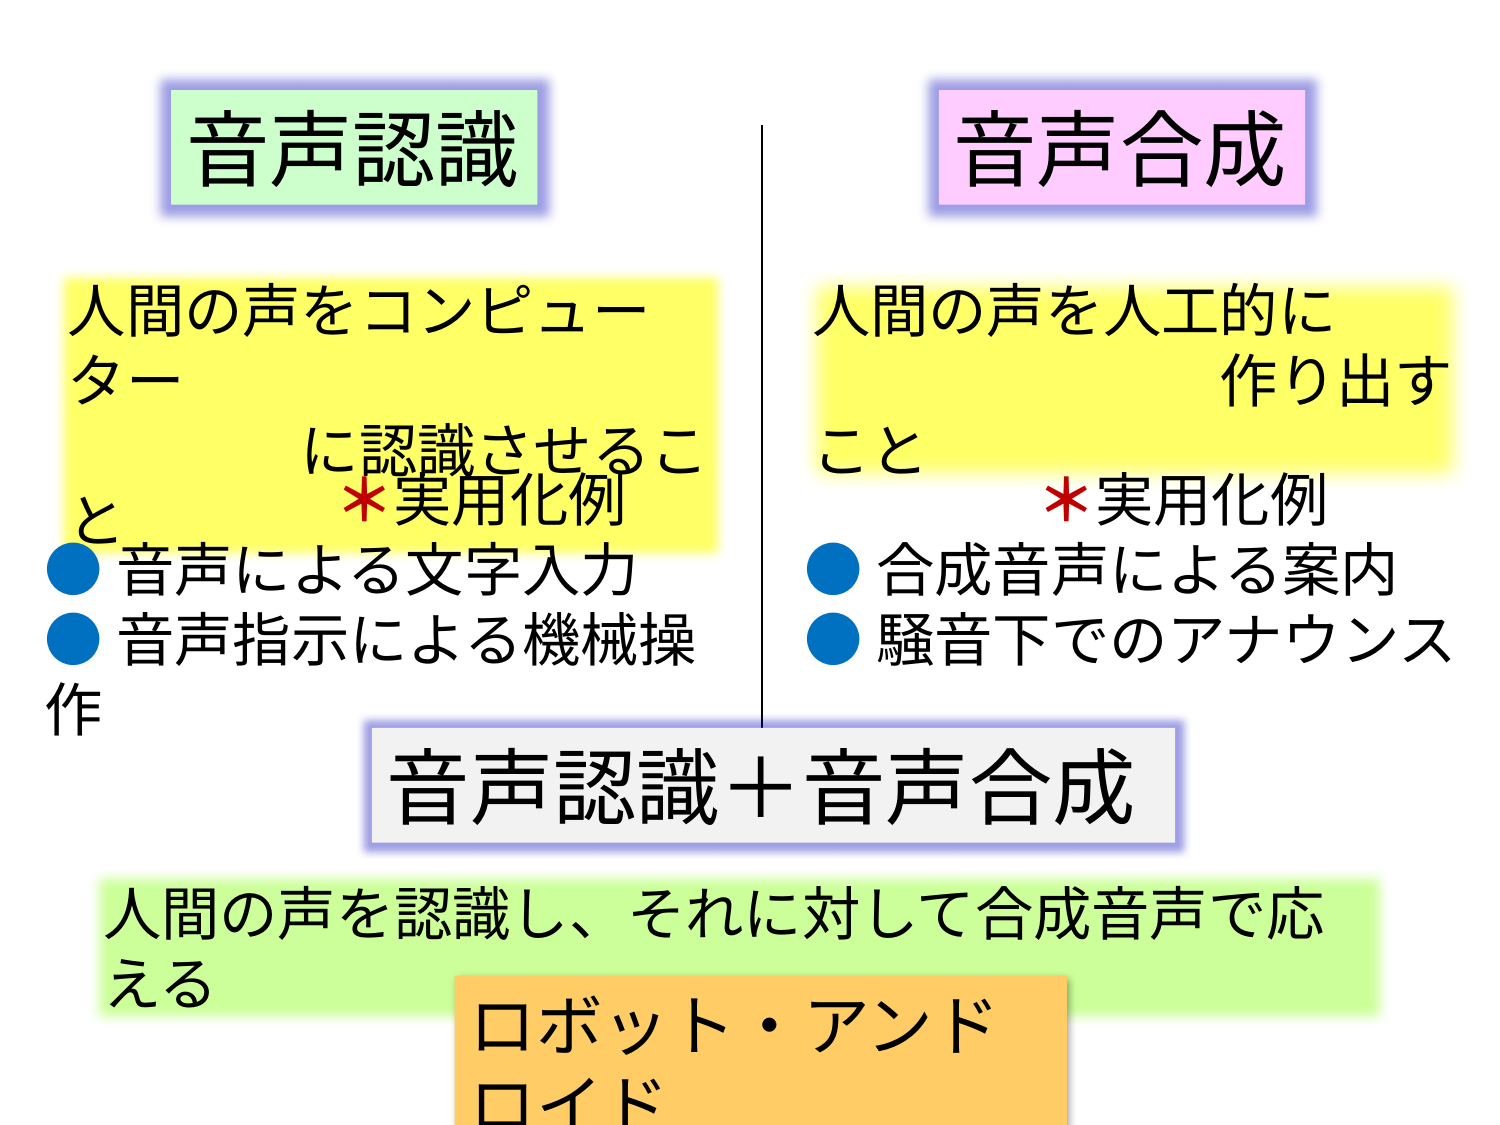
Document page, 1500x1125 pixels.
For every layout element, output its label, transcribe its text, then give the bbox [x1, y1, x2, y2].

text_box A [105, 886, 1375, 1012]
text_box 人間の声をコンピューター に認識させること [71, 285, 710, 456]
text_box [827, 296, 1443, 456]
text_box ＊実用化例 ●合成音声による案内 ●騒音下でのアナウンス [789, 456, 1500, 681]
text_box 音声認識＋音声合成 [371, 727, 1176, 843]
text_box 音声認識 [171, 90, 538, 205]
text_box ロボット・アンドロイド [454, 975, 1067, 1125]
text_box 人間の声を人工的に 作り出すこと [832, 301, 1438, 456]
text_box ＊実用化例 ●音声による文字入力 ●音声指示による機械操作 [29, 456, 750, 751]
text_box 音声合成 [938, 90, 1306, 205]
text_box 人間の声を認識し、それに対して合成音声で応える [108, 889, 1372, 1009]
